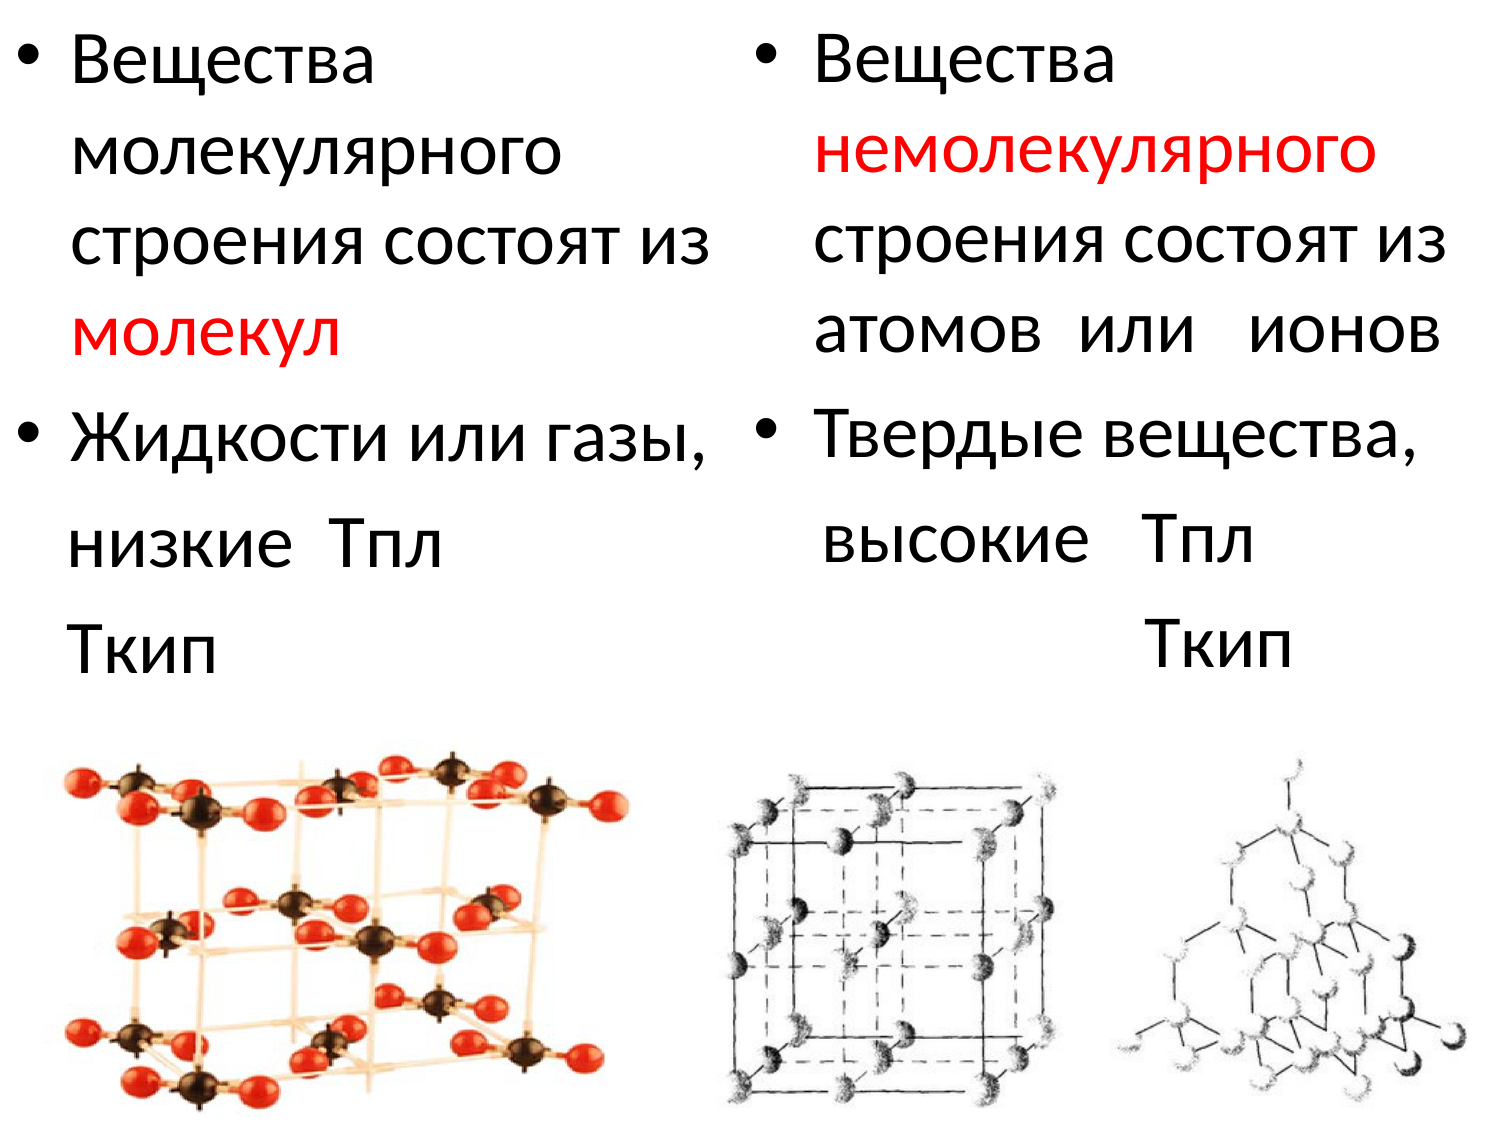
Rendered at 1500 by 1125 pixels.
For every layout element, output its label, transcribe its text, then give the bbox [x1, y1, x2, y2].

list Вещества немолекулярного строения состоят из атомов или ионов Твердые вещества, высокие Tпл Tкип [738, 0, 1500, 739]
list Вещества молекулярного строения состоят из молекул Жидкости или газы, низкие Tпл Tкип [0, 0, 728, 787]
picture [683, 739, 1500, 1125]
picture [17, 739, 656, 1120]
